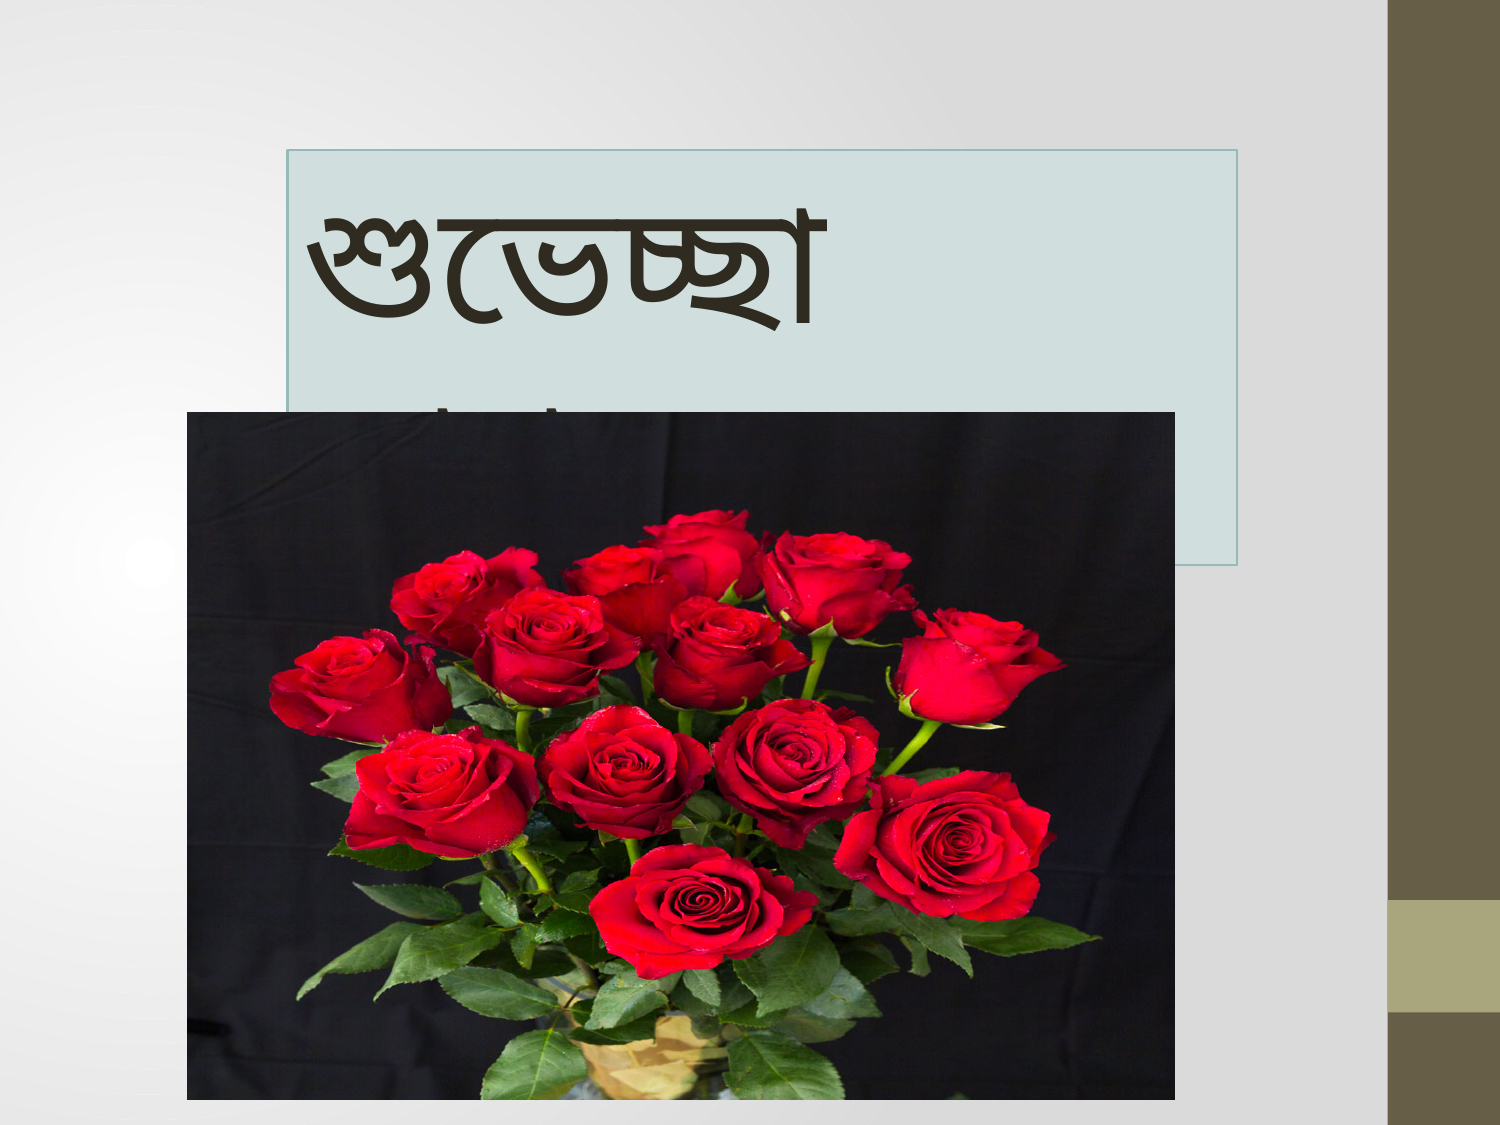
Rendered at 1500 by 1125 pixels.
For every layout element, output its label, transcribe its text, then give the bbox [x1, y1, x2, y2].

picture [186, 411, 1176, 1101]
text_box শুভেচ্ছা স্বাগতম [286, 149, 1238, 566]
